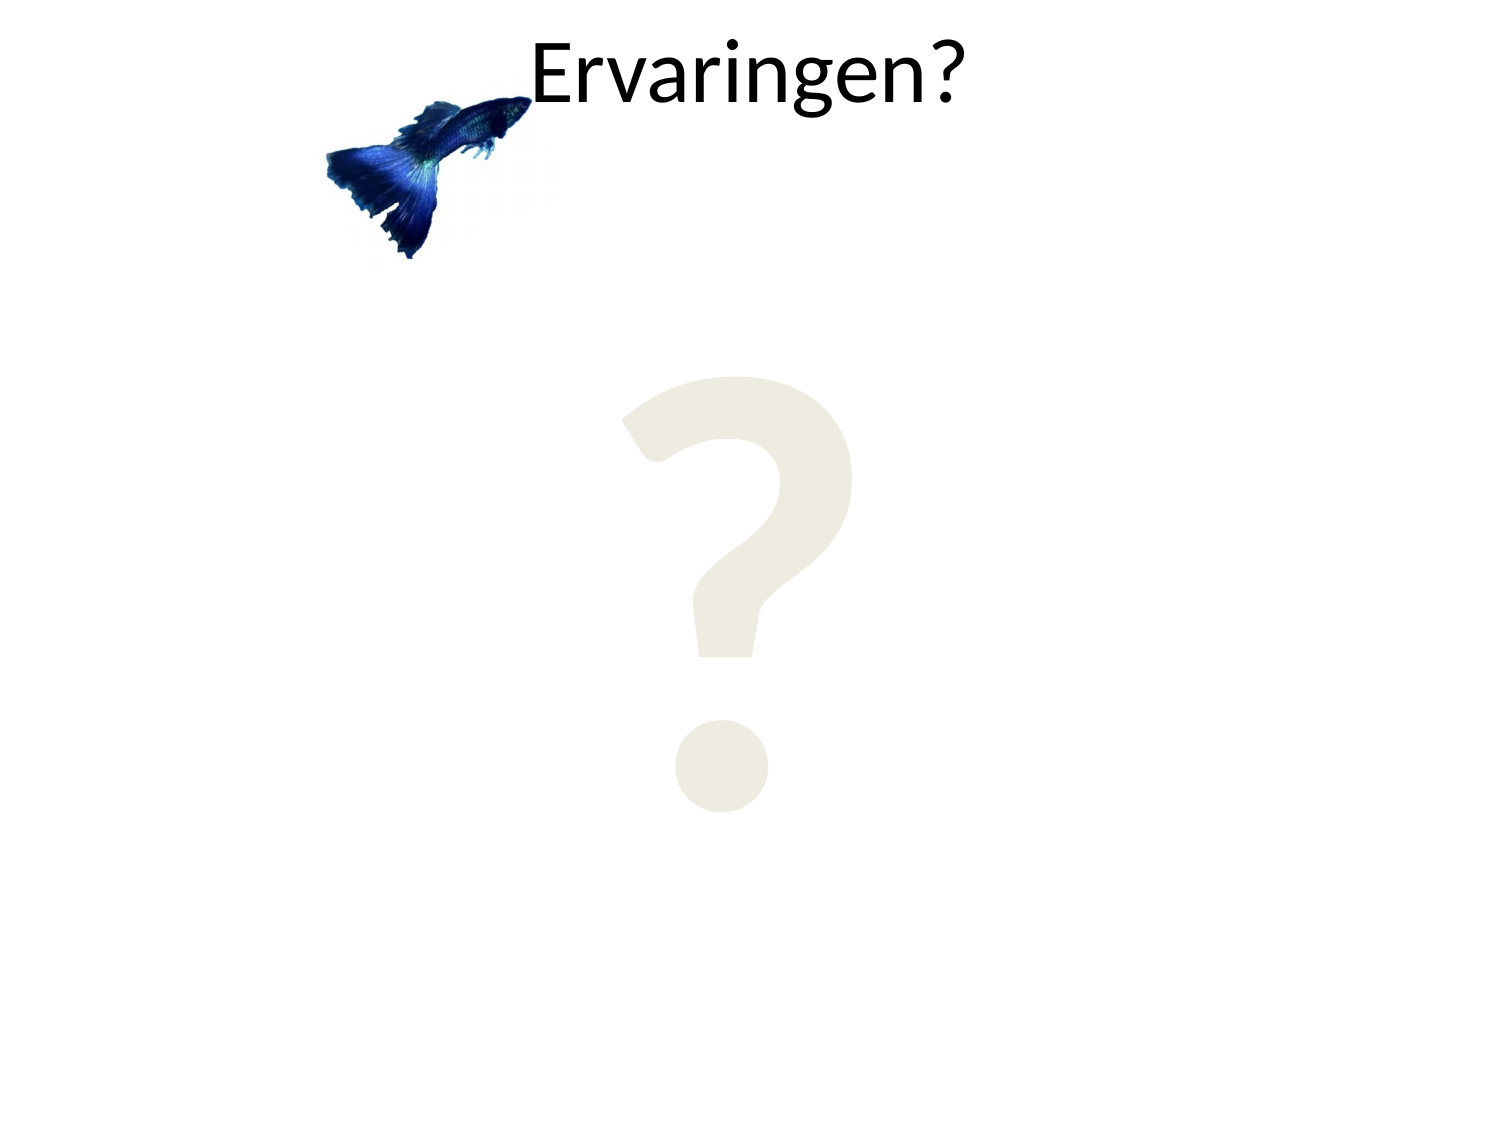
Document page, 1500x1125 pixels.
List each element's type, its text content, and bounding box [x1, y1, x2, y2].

title Ervaringen? [75, 0, 1425, 160]
text_box ? [575, 176, 896, 942]
picture [318, 100, 573, 279]
